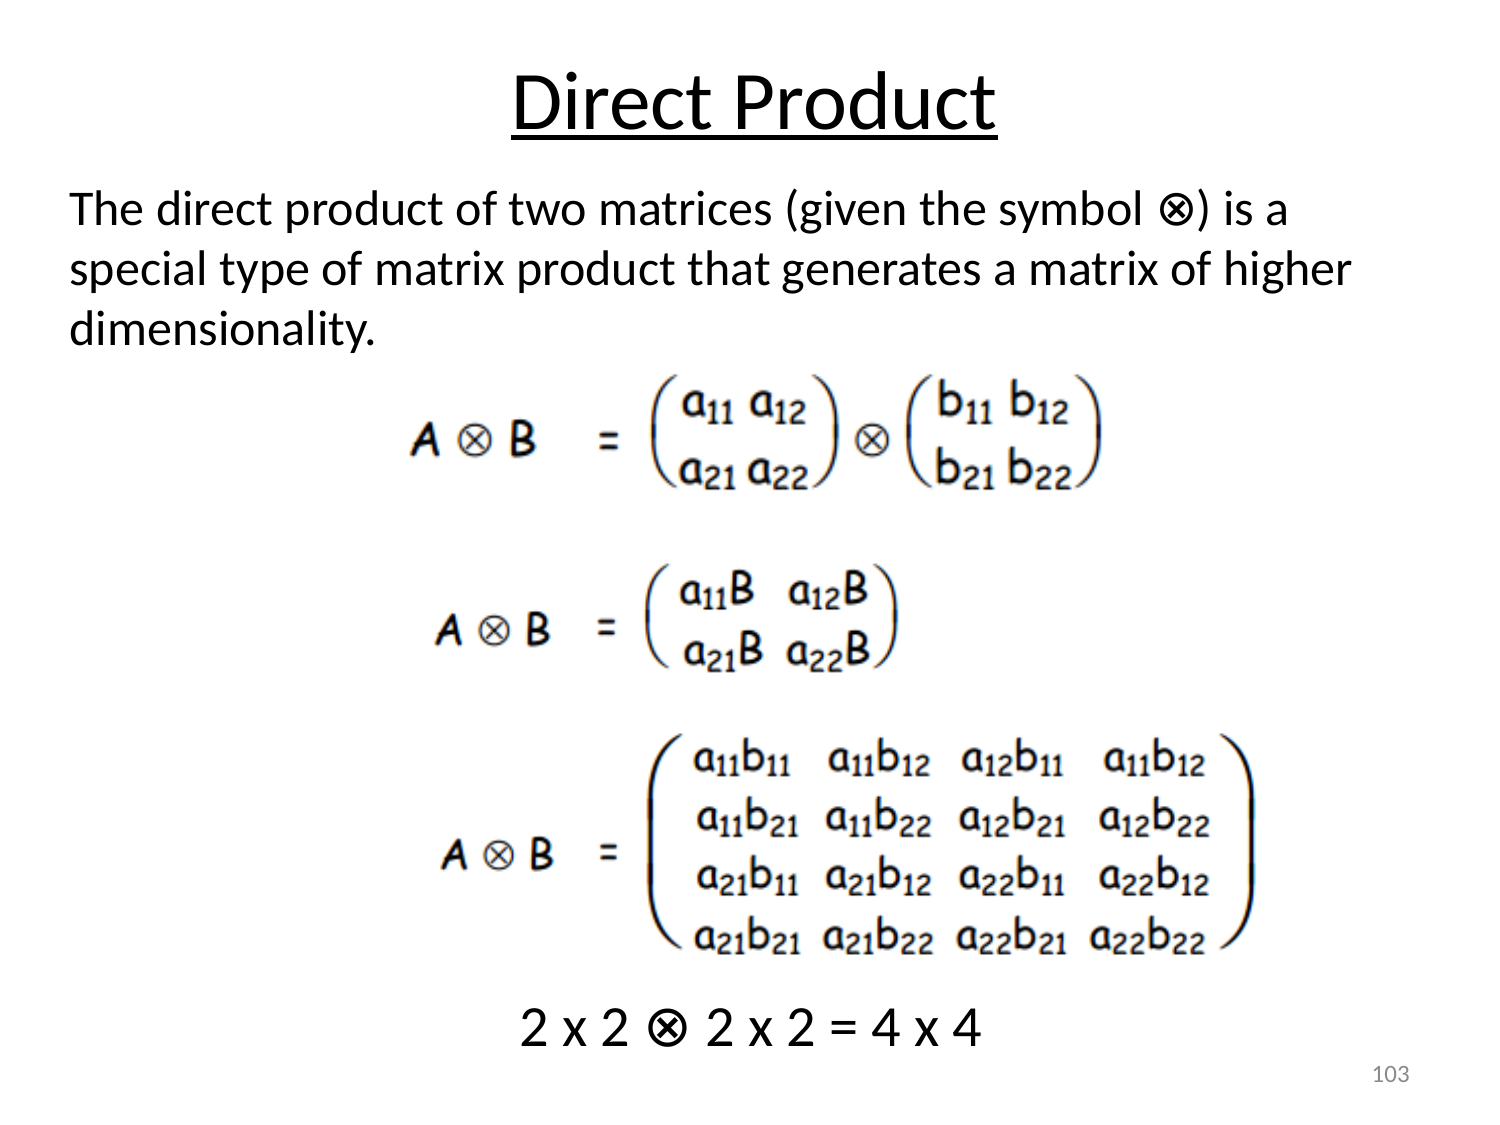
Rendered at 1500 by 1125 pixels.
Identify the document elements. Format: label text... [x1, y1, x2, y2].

picture [423, 724, 1268, 970]
text_box The direct product of two matrices (given the symbol ⊗) is a special type of matrix product that generates a matrix of higher dimensionality. [54, 168, 1443, 364]
text_box 2 x 2 ⊗ 2 x 2 = 4 x 4 [466, 980, 1036, 1066]
picture [425, 556, 917, 686]
text_box Direct Product [79, 2, 1430, 168]
slide_number 103 [1074, 1042, 1425, 1103]
picture [379, 348, 1115, 507]
